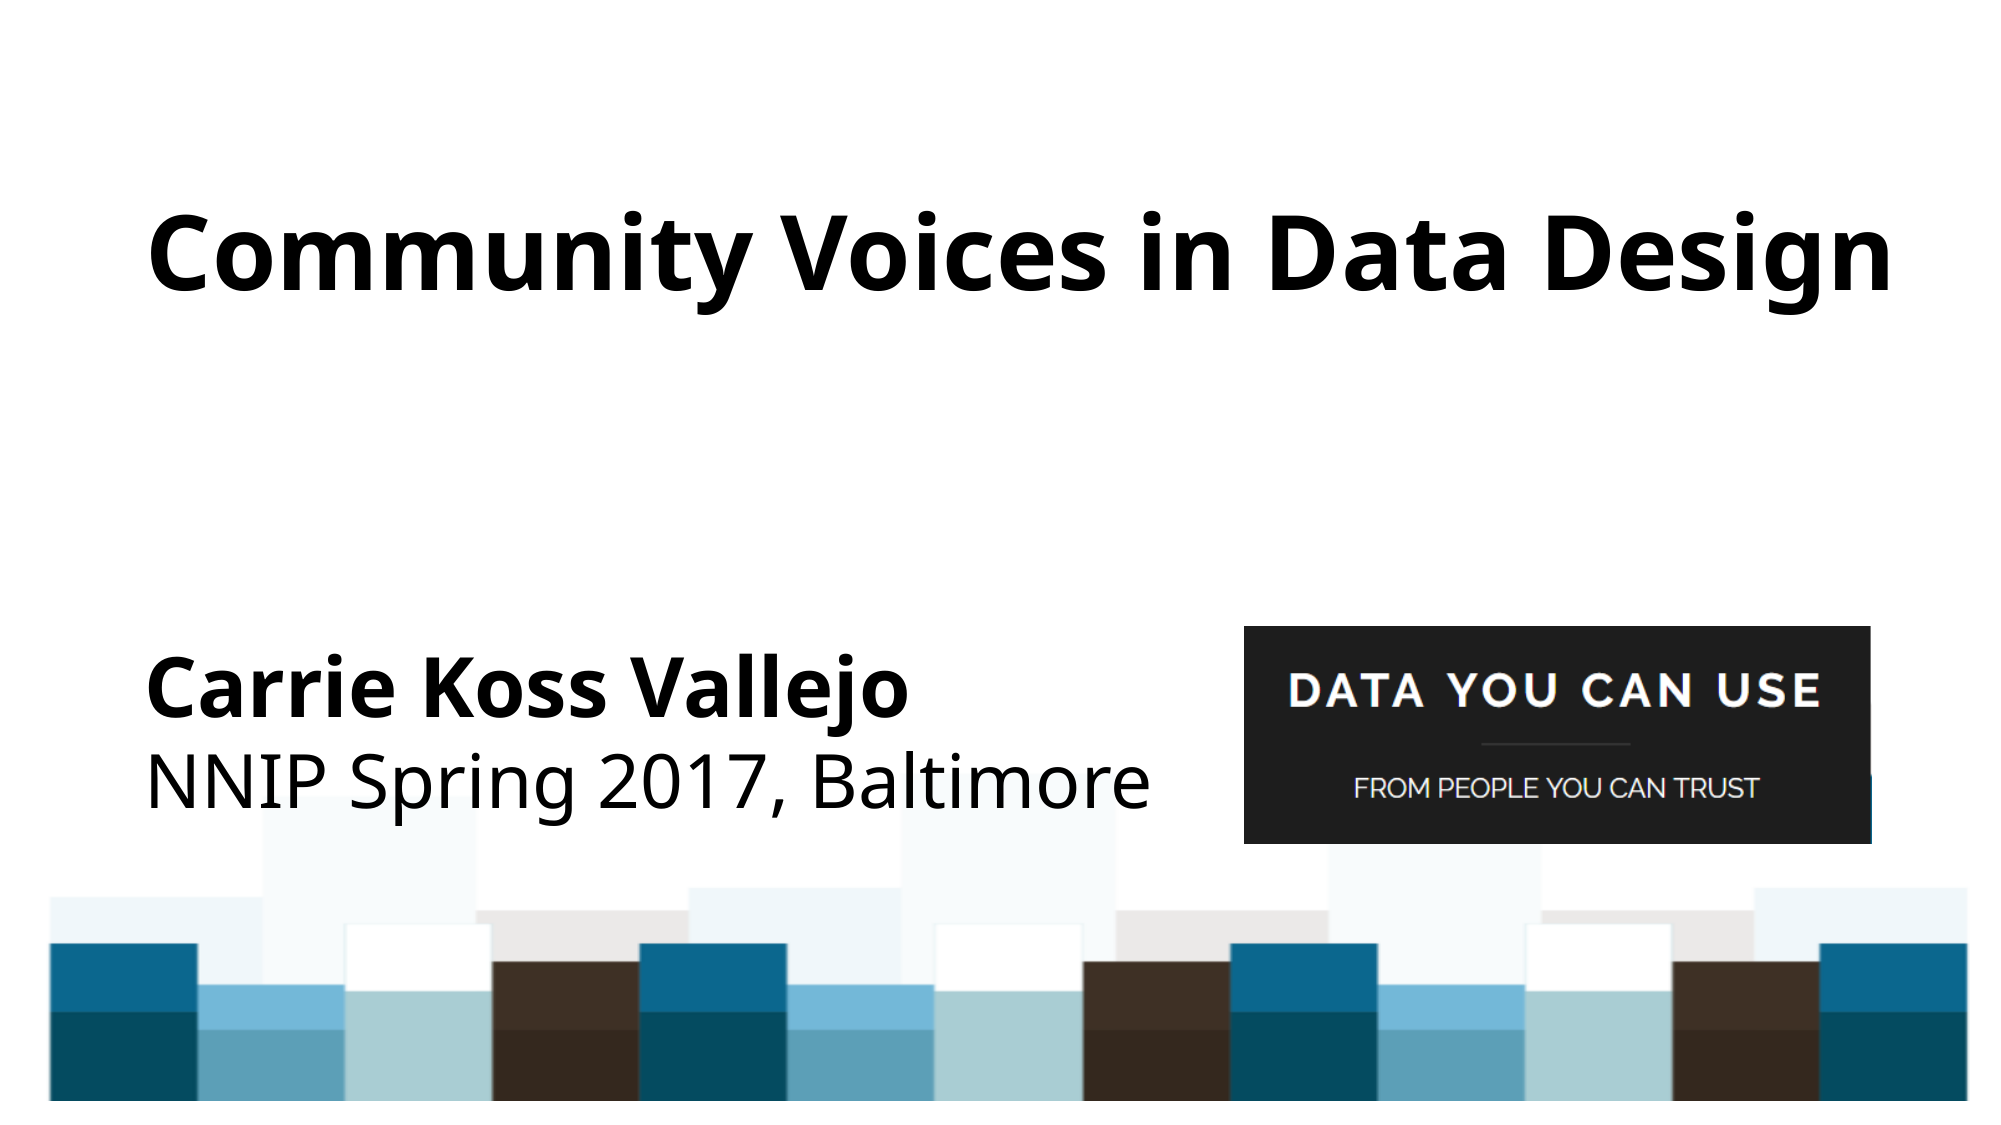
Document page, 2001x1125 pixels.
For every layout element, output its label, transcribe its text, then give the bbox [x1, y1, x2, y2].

picture [0, 626, 2000, 1101]
text_box Carrie Koss Vallejo NNIP Spring 2017, Baltimore [129, 626, 1169, 748]
text_box Community Voices in Data Design [19, 179, 2000, 319]
